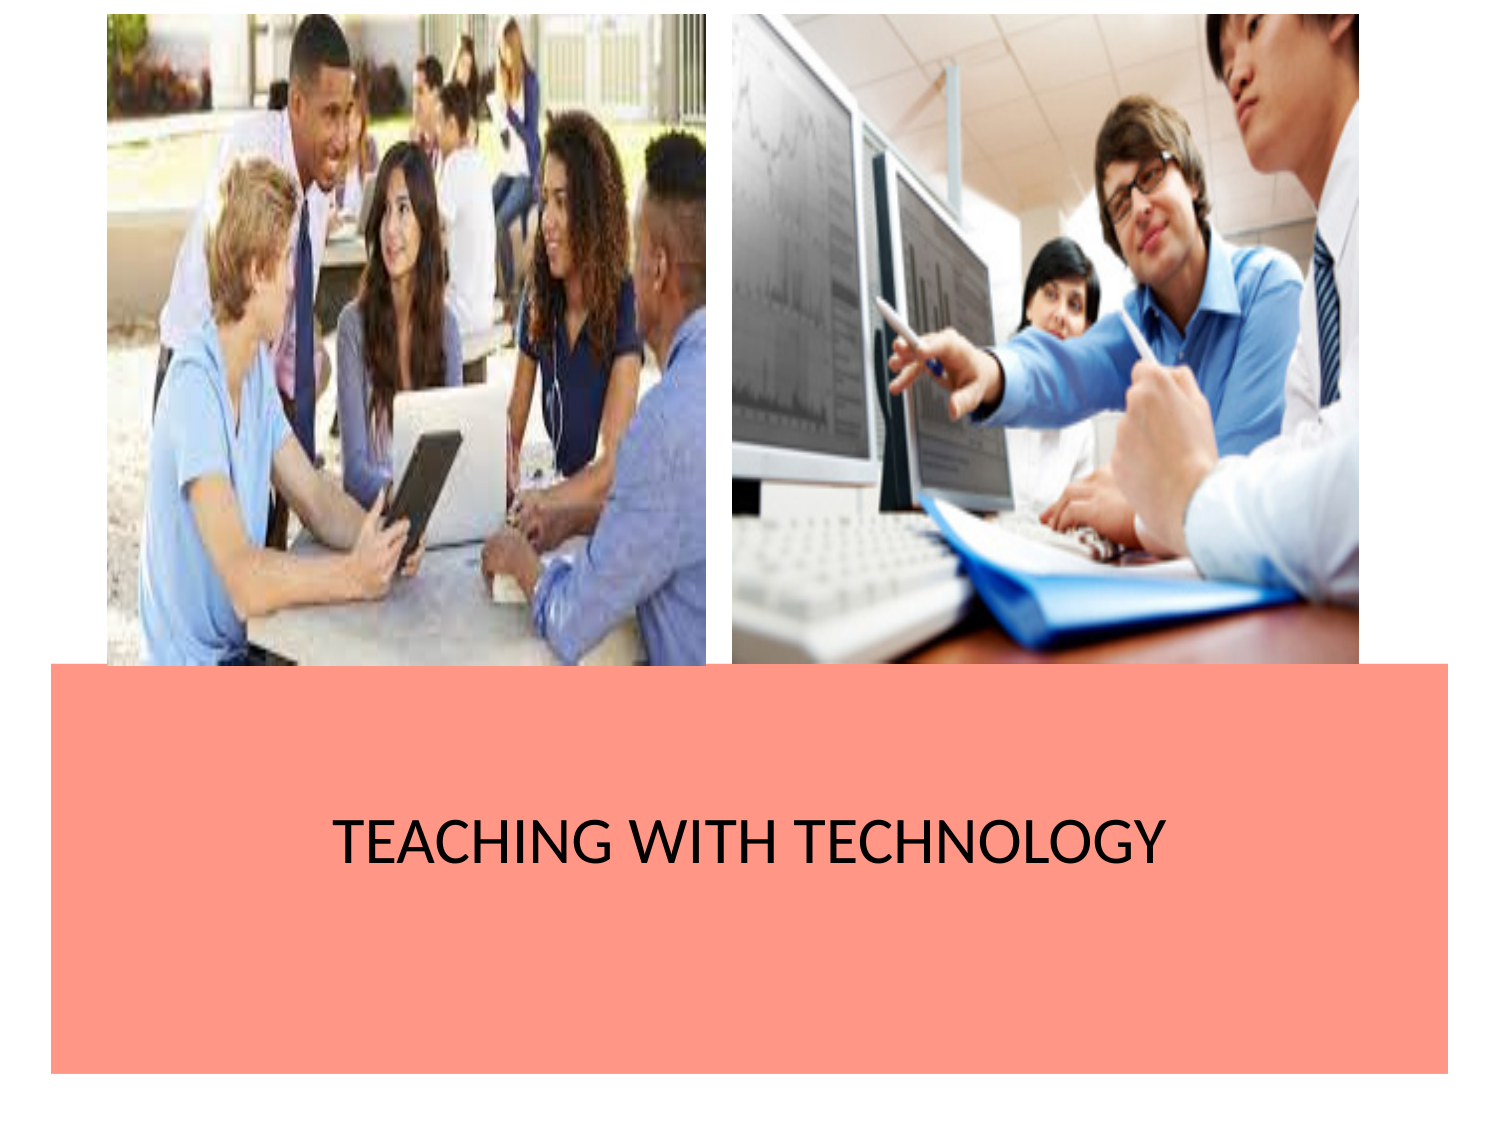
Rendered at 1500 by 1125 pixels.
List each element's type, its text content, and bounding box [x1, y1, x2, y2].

picture [732, 14, 1359, 664]
title TEACHING WITH TECHNOLOGY [286, 736, 1214, 893]
text_box [51, 663, 1448, 1074]
picture [106, 14, 706, 666]
